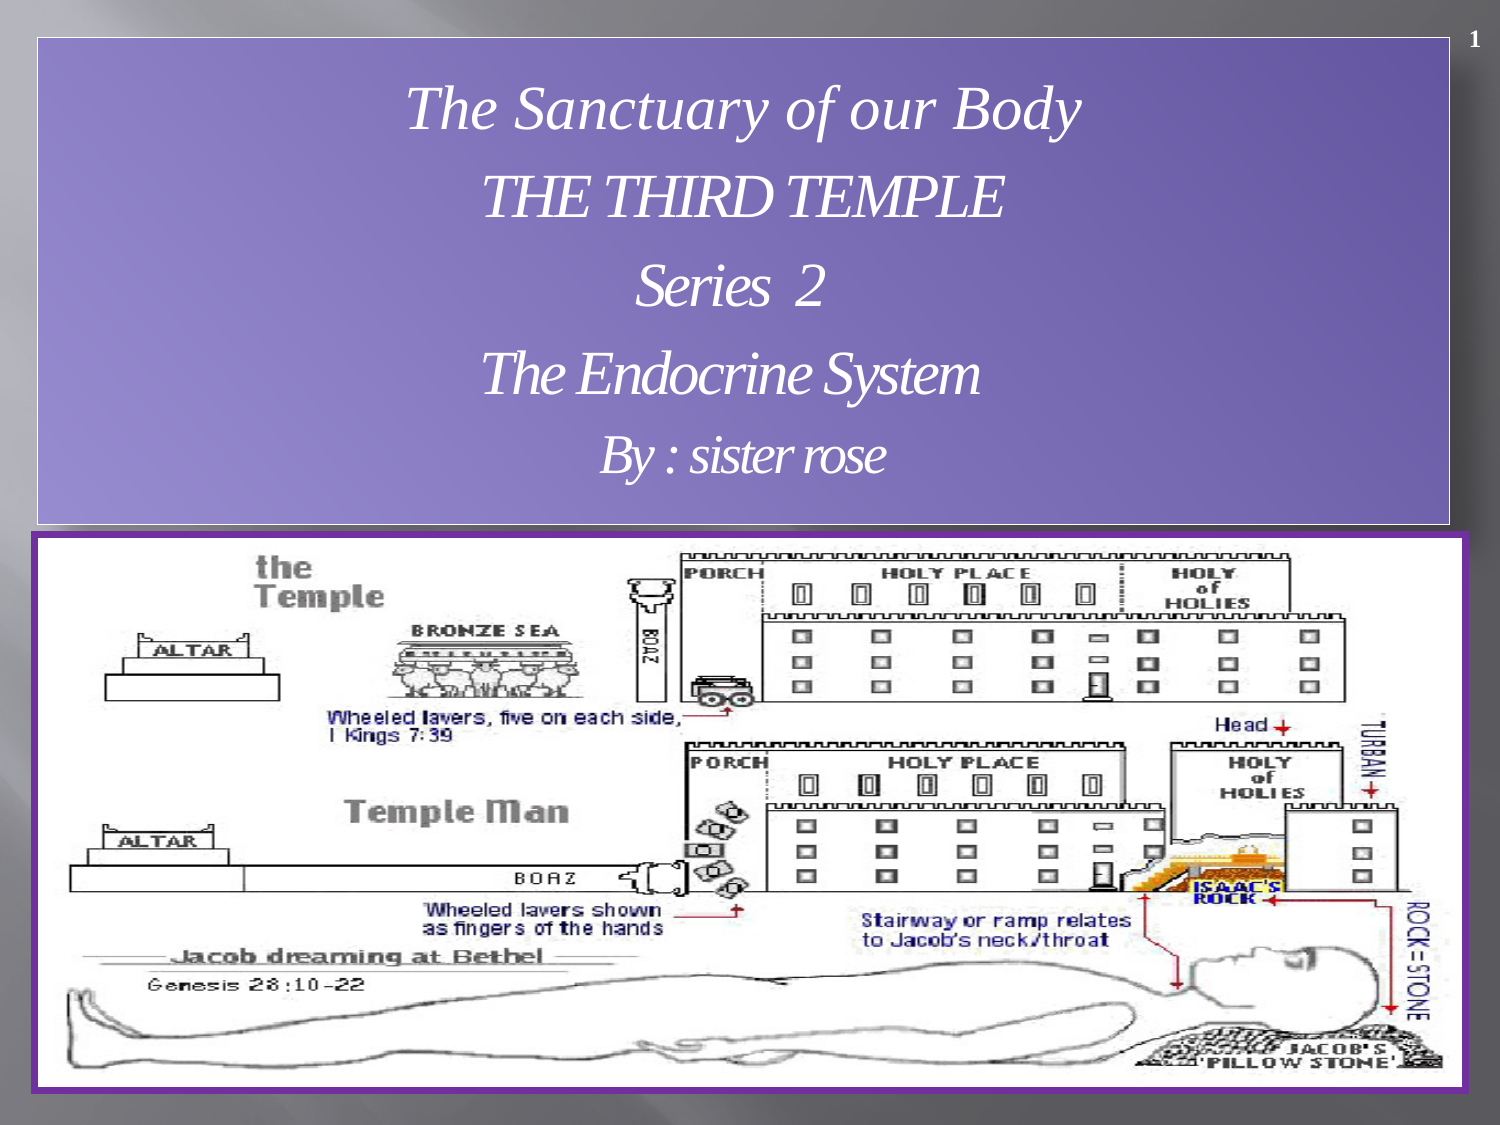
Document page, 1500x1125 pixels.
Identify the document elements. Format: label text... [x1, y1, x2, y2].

slide_number 1 [1449, 0, 1500, 60]
subtitle The Sanctuary of our Body THE THIRD TEMPLE Series 2 The Endocrine System By : sister rose [37, 37, 1450, 525]
picture [37, 537, 1463, 1088]
